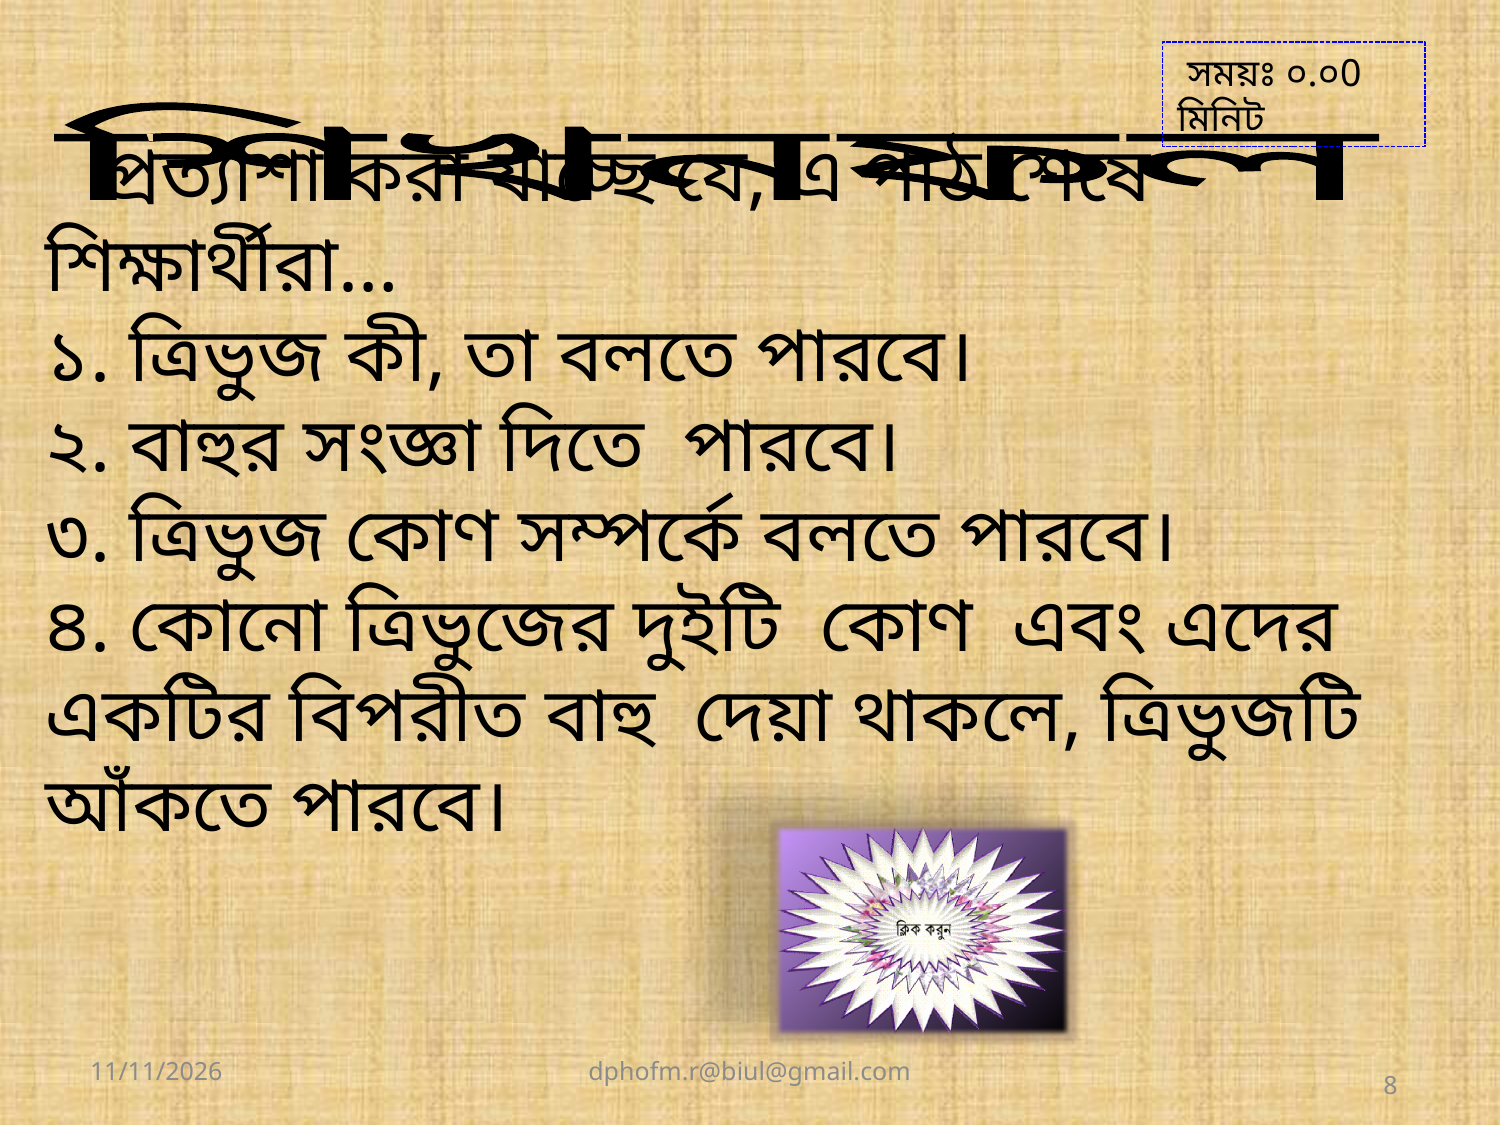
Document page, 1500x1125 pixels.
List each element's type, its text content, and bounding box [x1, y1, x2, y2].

footer dphofm.r@biul@gmail.com [512, 1042, 988, 1103]
title প্রত্যাশা করা যাচ্ছে যে, এ পাঠ শেষে শিক্ষার্থীরা… ১. ত্রিভুজ কী, তা বলতে পারবে। ২. বাহুর সংজ্ঞা দিতে পারবে। ৩. ত্রিভুজ কোণ সম্পর্কে বলতে পারবে। ৪. কোনো ত্রিভুজের দুইটি কোণ এবং এদের একটির বিপরীত বাহু দেয়া থাকলে, ত্রিভুজটি আঁকতে পারবে। [30, 235, 1500, 738]
text_box সময়ঃ ০.০0 মিনিট [1162, 41, 1425, 147]
slide_number 8 [1074, 1062, 1413, 1110]
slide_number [75, 1042, 425, 1103]
picture [0, 0, 1500, 1125]
